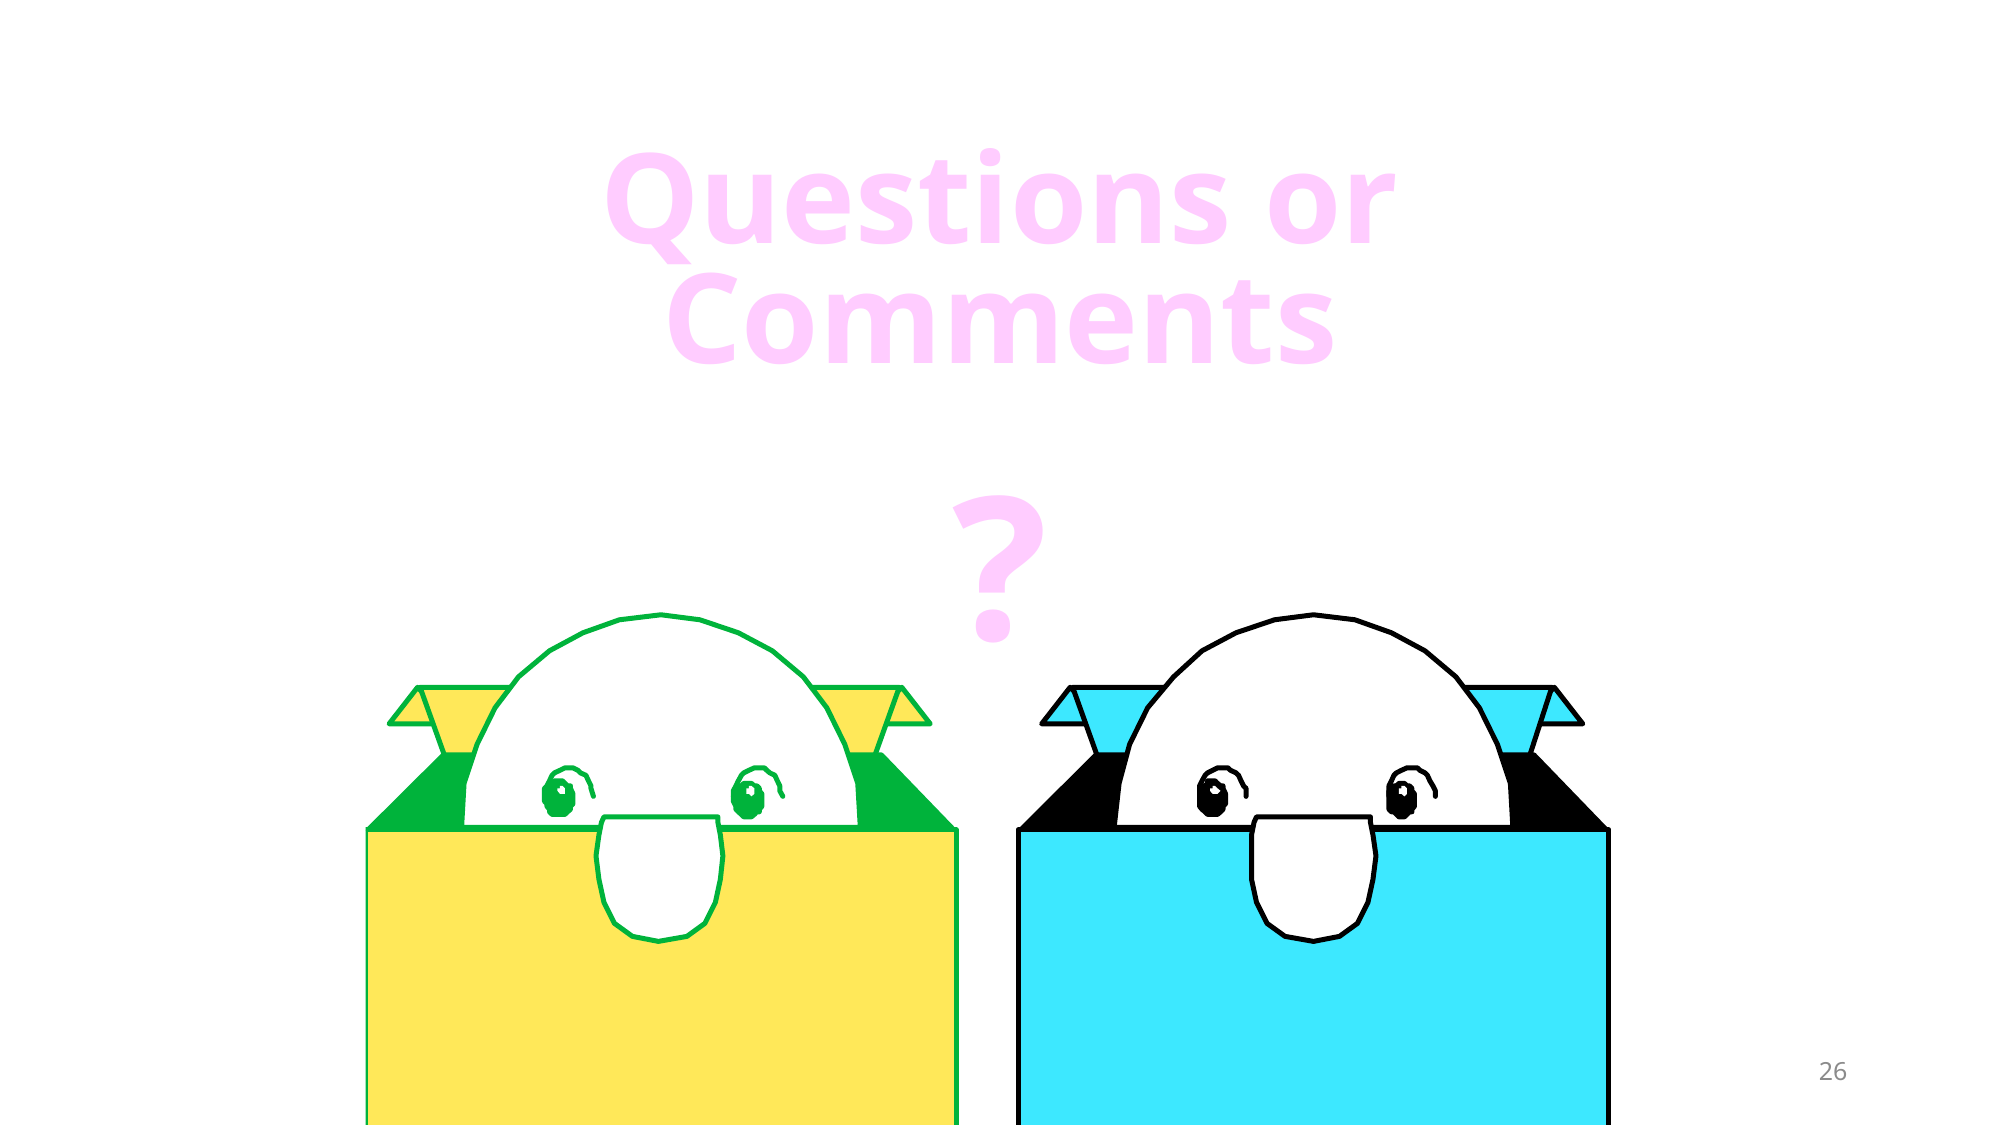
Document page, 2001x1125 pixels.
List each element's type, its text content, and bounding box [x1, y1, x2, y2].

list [365, 588, 1635, 1125]
slide_number 26 [1635, 1042, 1863, 1103]
text_box Questions or Comments ? [249, 140, 1750, 687]
